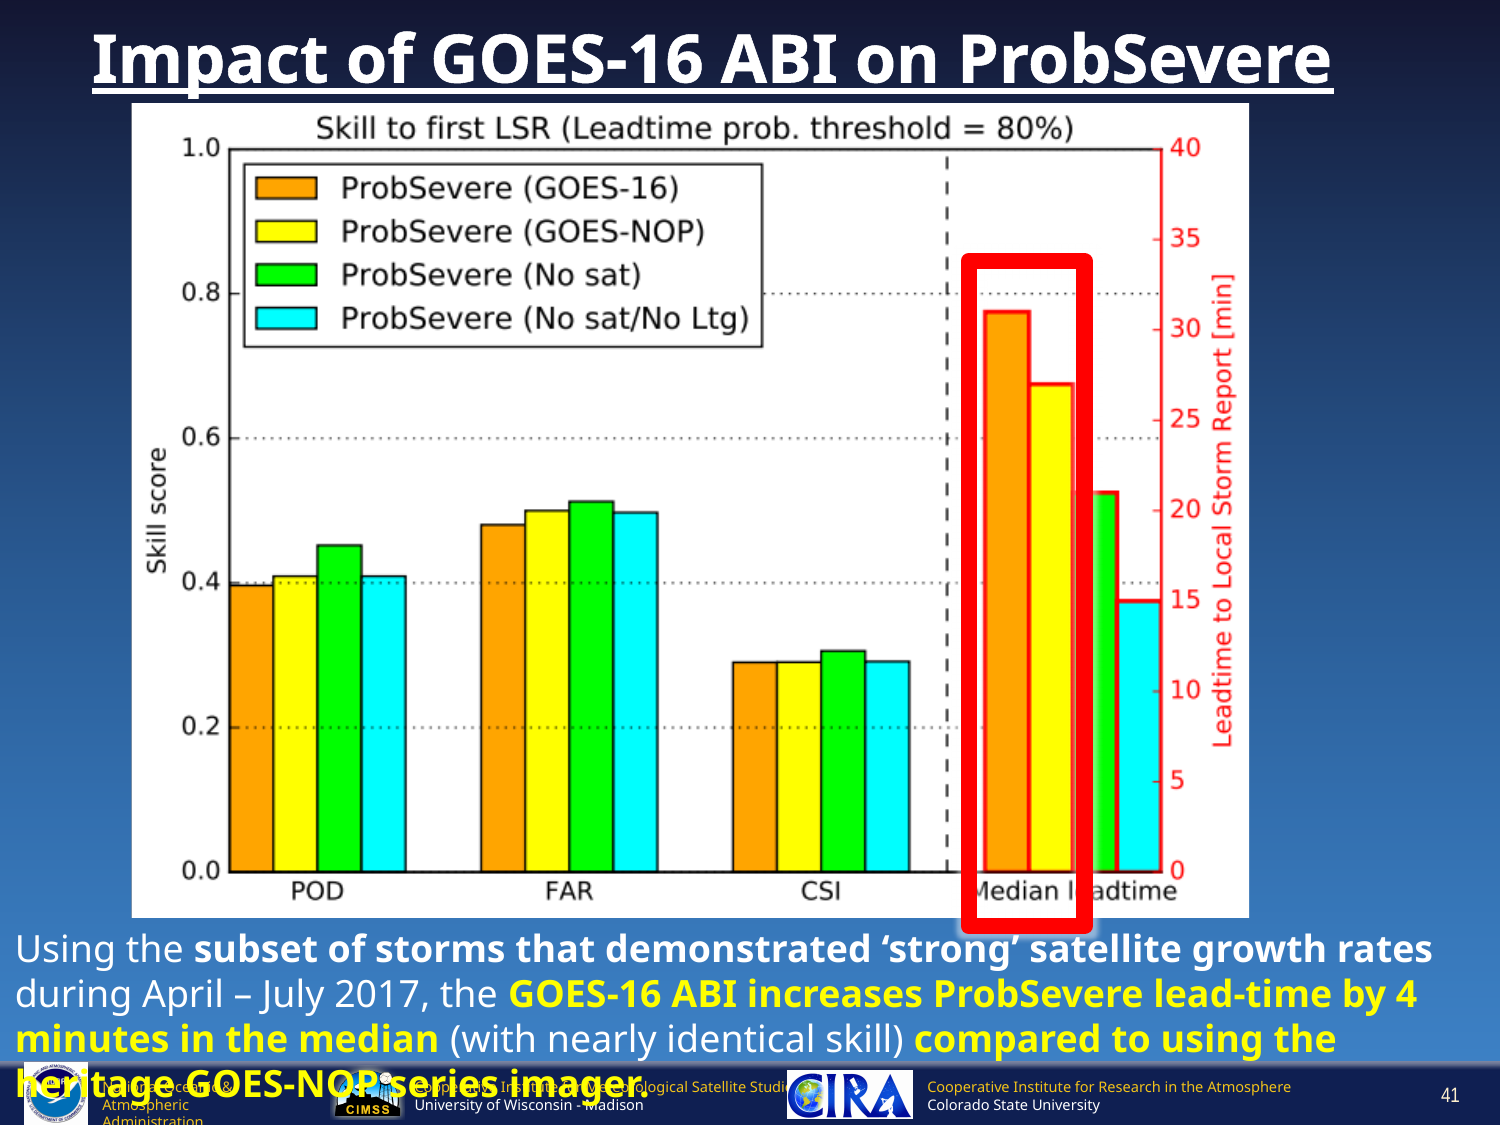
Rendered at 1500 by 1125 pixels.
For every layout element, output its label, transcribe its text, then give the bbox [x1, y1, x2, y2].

picture [787, 1113, 913, 1119]
text_box Using the subset of storms that demonstrated ‘strong’ satellite growth rates during April – July 2017, the GOES-16 ABI increases ProbSevere lead-time by 4 minutes in the median (with nearly identical skill) compared to using the heritage GOES-NOP series imager. [0, 917, 1500, 1113]
picture [24, 1113, 88, 1125]
title Impact of GOES-16 ABI on ProbSevere [0, 0, 1425, 112]
picture [330, 1113, 405, 1120]
picture [129, 102, 1250, 919]
